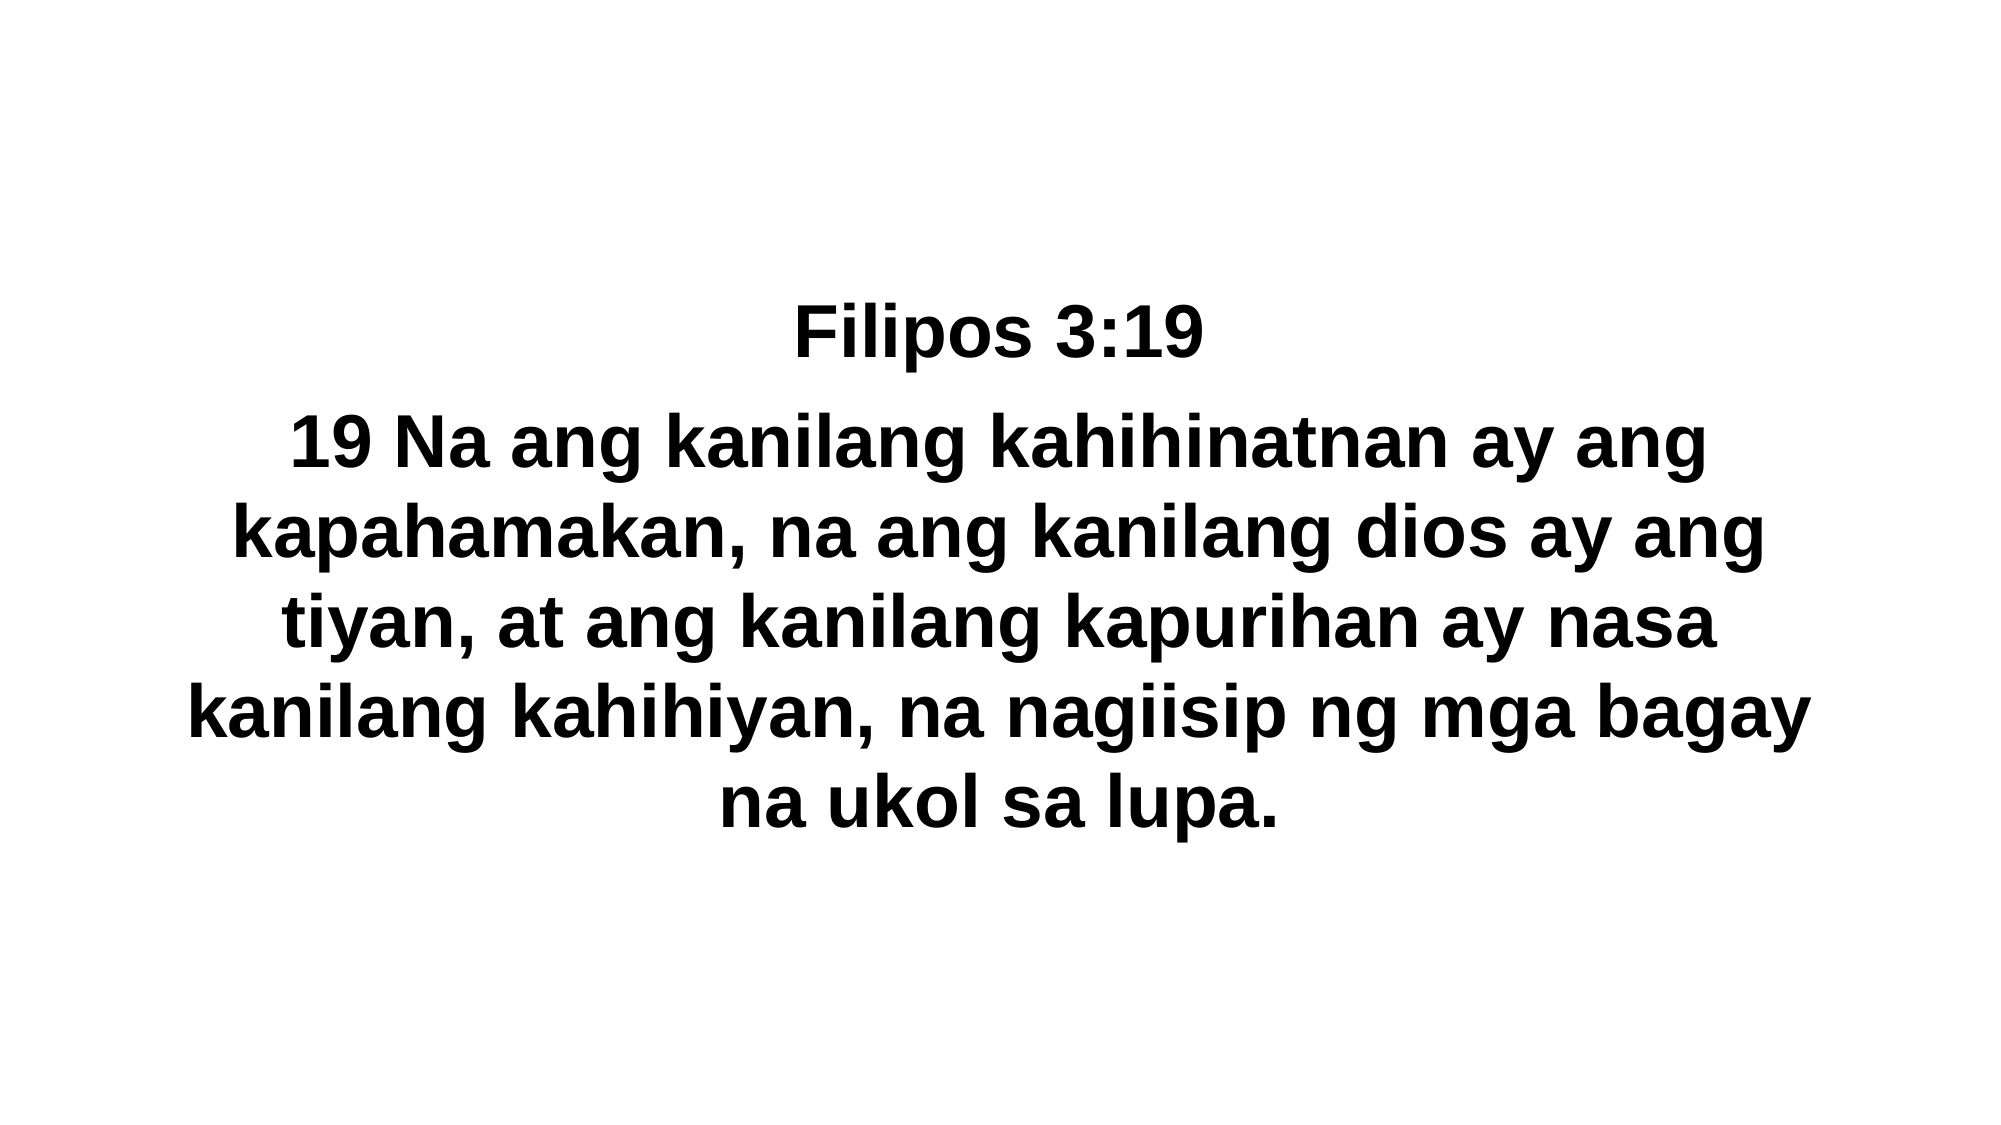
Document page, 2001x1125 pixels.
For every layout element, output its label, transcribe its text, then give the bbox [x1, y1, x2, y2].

list Filipos 3:19 19 Na ang kanilang kahihinatnan ay ang kapahamakan, na ang kanilang dios ay ang tiyan, at ang kanilang kapurihan ay nasa kanilang kahihiyan, na nagiisip ng mga bagay na ukol sa lupa. [137, 129, 1863, 996]
